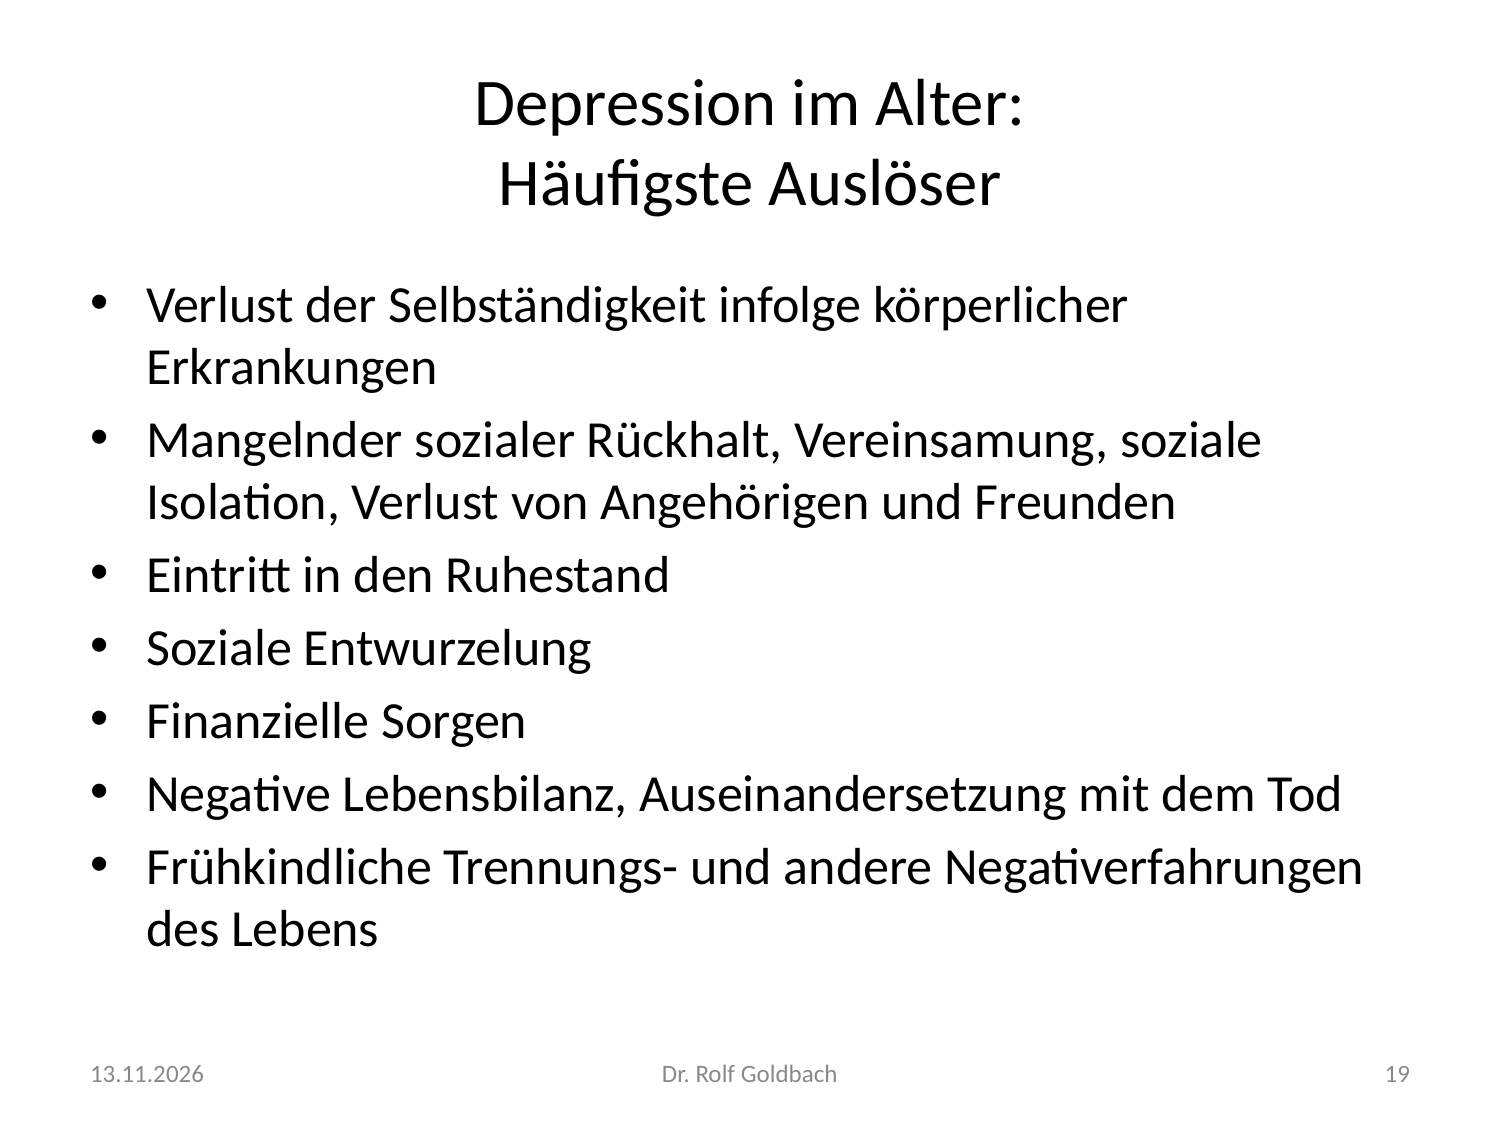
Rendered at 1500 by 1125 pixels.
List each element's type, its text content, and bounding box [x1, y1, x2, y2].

footer Dr. Rolf Goldbach [512, 1042, 988, 1103]
slide_number 19 [1074, 1042, 1425, 1103]
title Depression im Alter: Häufigste Auslöser [75, 45, 1425, 233]
list Verlust der Selbständigkeit infolge körperlicher Erkrankungen Mangelnder sozialer Rückhalt, Vereinsamung, soziale Isolation, Verlust von Angehörigen und Freunden Eintritt in den Ruhestand Soziale Entwurzelung Finanzielle Sorgen Negative Lebensbilanz, Auseinandersetzung mit dem Tod Frühkindliche Trennungs- und andere Negativerfahrungen des Lebens [75, 262, 1425, 1005]
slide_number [75, 1042, 425, 1103]
